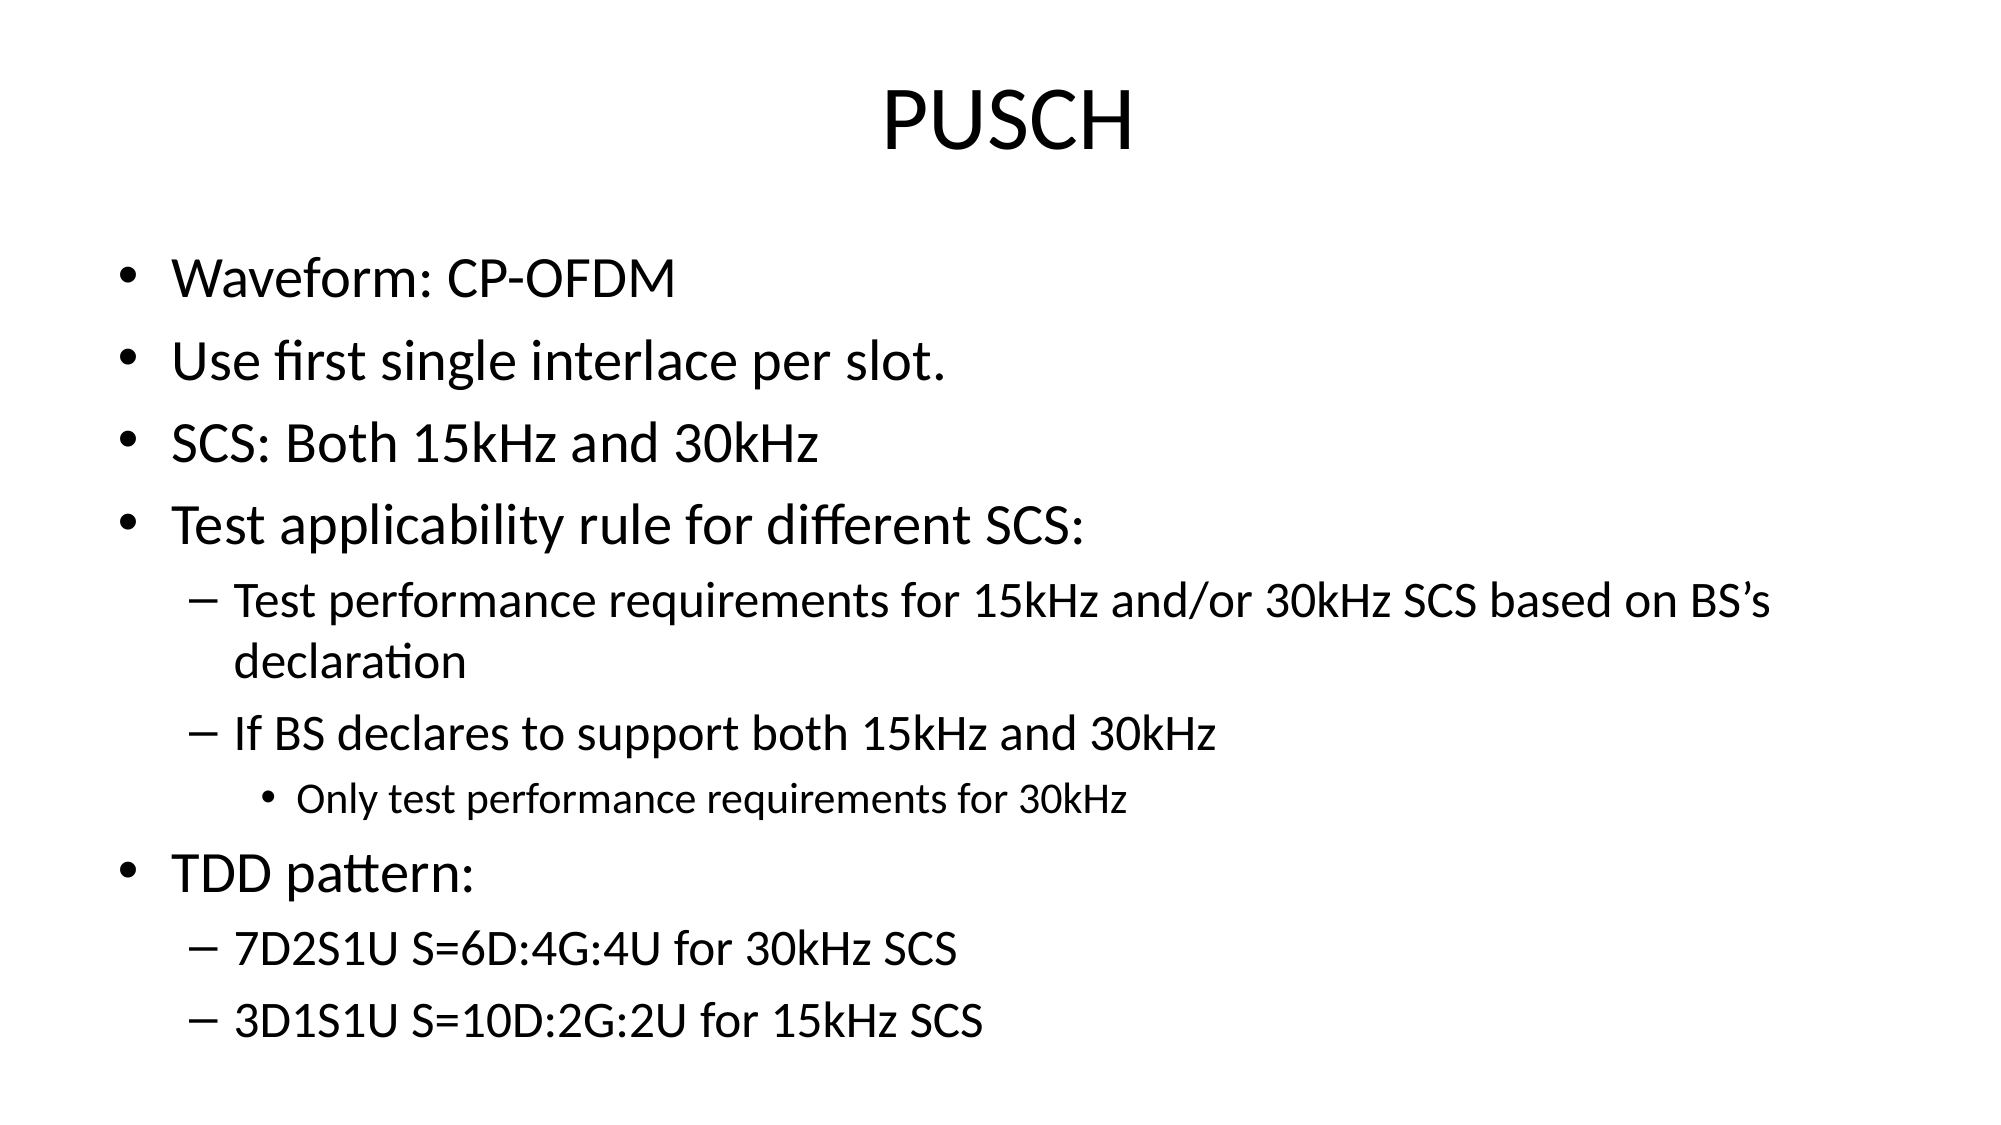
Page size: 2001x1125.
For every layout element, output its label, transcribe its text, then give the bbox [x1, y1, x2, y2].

list Waveform: CP-OFDM Use first single interlace per slot. SCS: Both 15kHz and 30kHz Test applicability rule for different SCS: Test performance requirements for 15kHz and/or 30kHz SCS based on BS’s declaration If BS declares to support both 15kHz and 30kHz Only test performance requirements for 30kHz TDD pattern: 7D2S1U S=6D:4G:4U for 30kHz SCS 3D1S1U S=10D:2G:2U for 15kHz SCS [102, 231, 1903, 1064]
title PUSCH [108, 19, 1909, 207]
